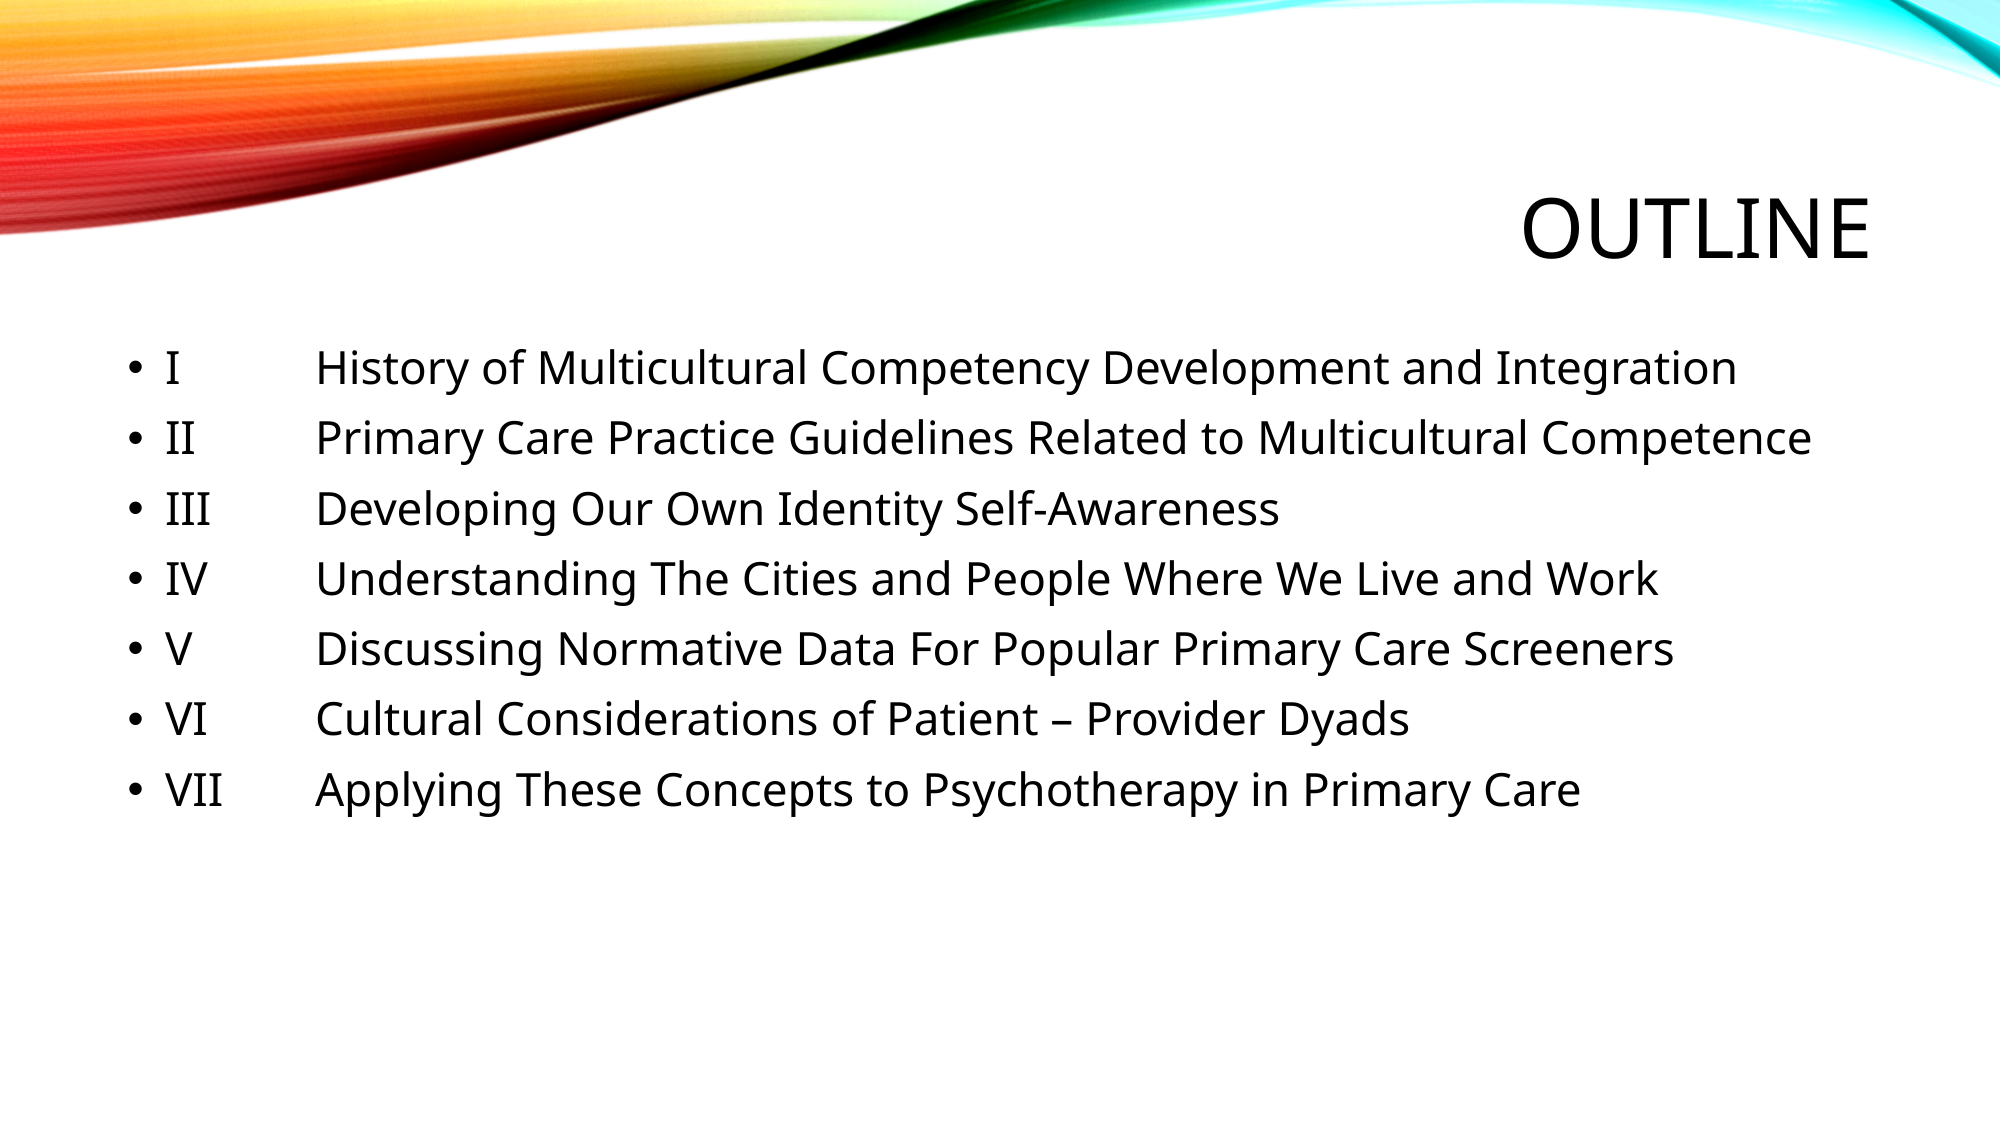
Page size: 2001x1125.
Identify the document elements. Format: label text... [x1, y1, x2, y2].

picture [0, 0, 2000, 237]
list I History of Multicultural Competency Development and Integration II Primary Care Practice Guidelines Related to Multicultural Competence III Developing Our Own Identity Self-Awareness IV Understanding The Cities and People Where We Live and Work V Discussing Normative Data For Popular Primary Care Screeners VI Cultural Considerations of Patient – Provider Dyads VII Applying These Concepts to Psychotherapy in Primary Care [112, 337, 1888, 979]
title Outline [474, 125, 1888, 337]
